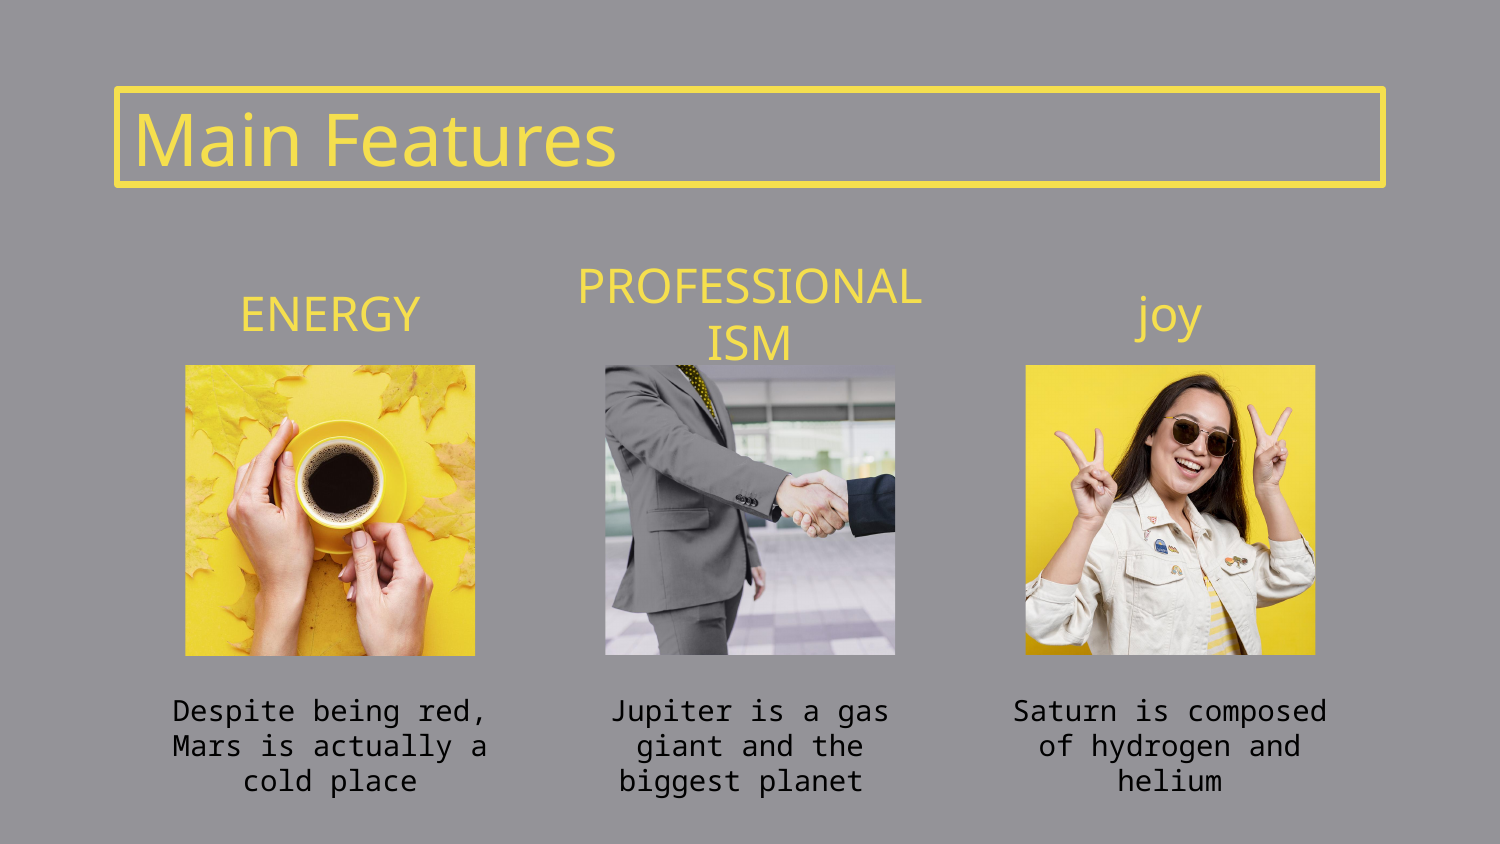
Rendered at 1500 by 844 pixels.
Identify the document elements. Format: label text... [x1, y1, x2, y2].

title joy [979, 276, 1361, 349]
subtitle Saturn is composed of hydrogen and helium [979, 677, 1361, 771]
title Main Features [114, 86, 1386, 188]
title ENERGY [139, 276, 521, 349]
picture [605, 365, 896, 656]
picture [1025, 365, 1316, 656]
subtitle Despite being red, Mars is actually a cold place [139, 677, 521, 771]
subtitle Jupiter is a gas giant and the biggest planet [559, 677, 941, 771]
title PROFESSIONALISM [559, 276, 941, 349]
picture [185, 365, 476, 656]
